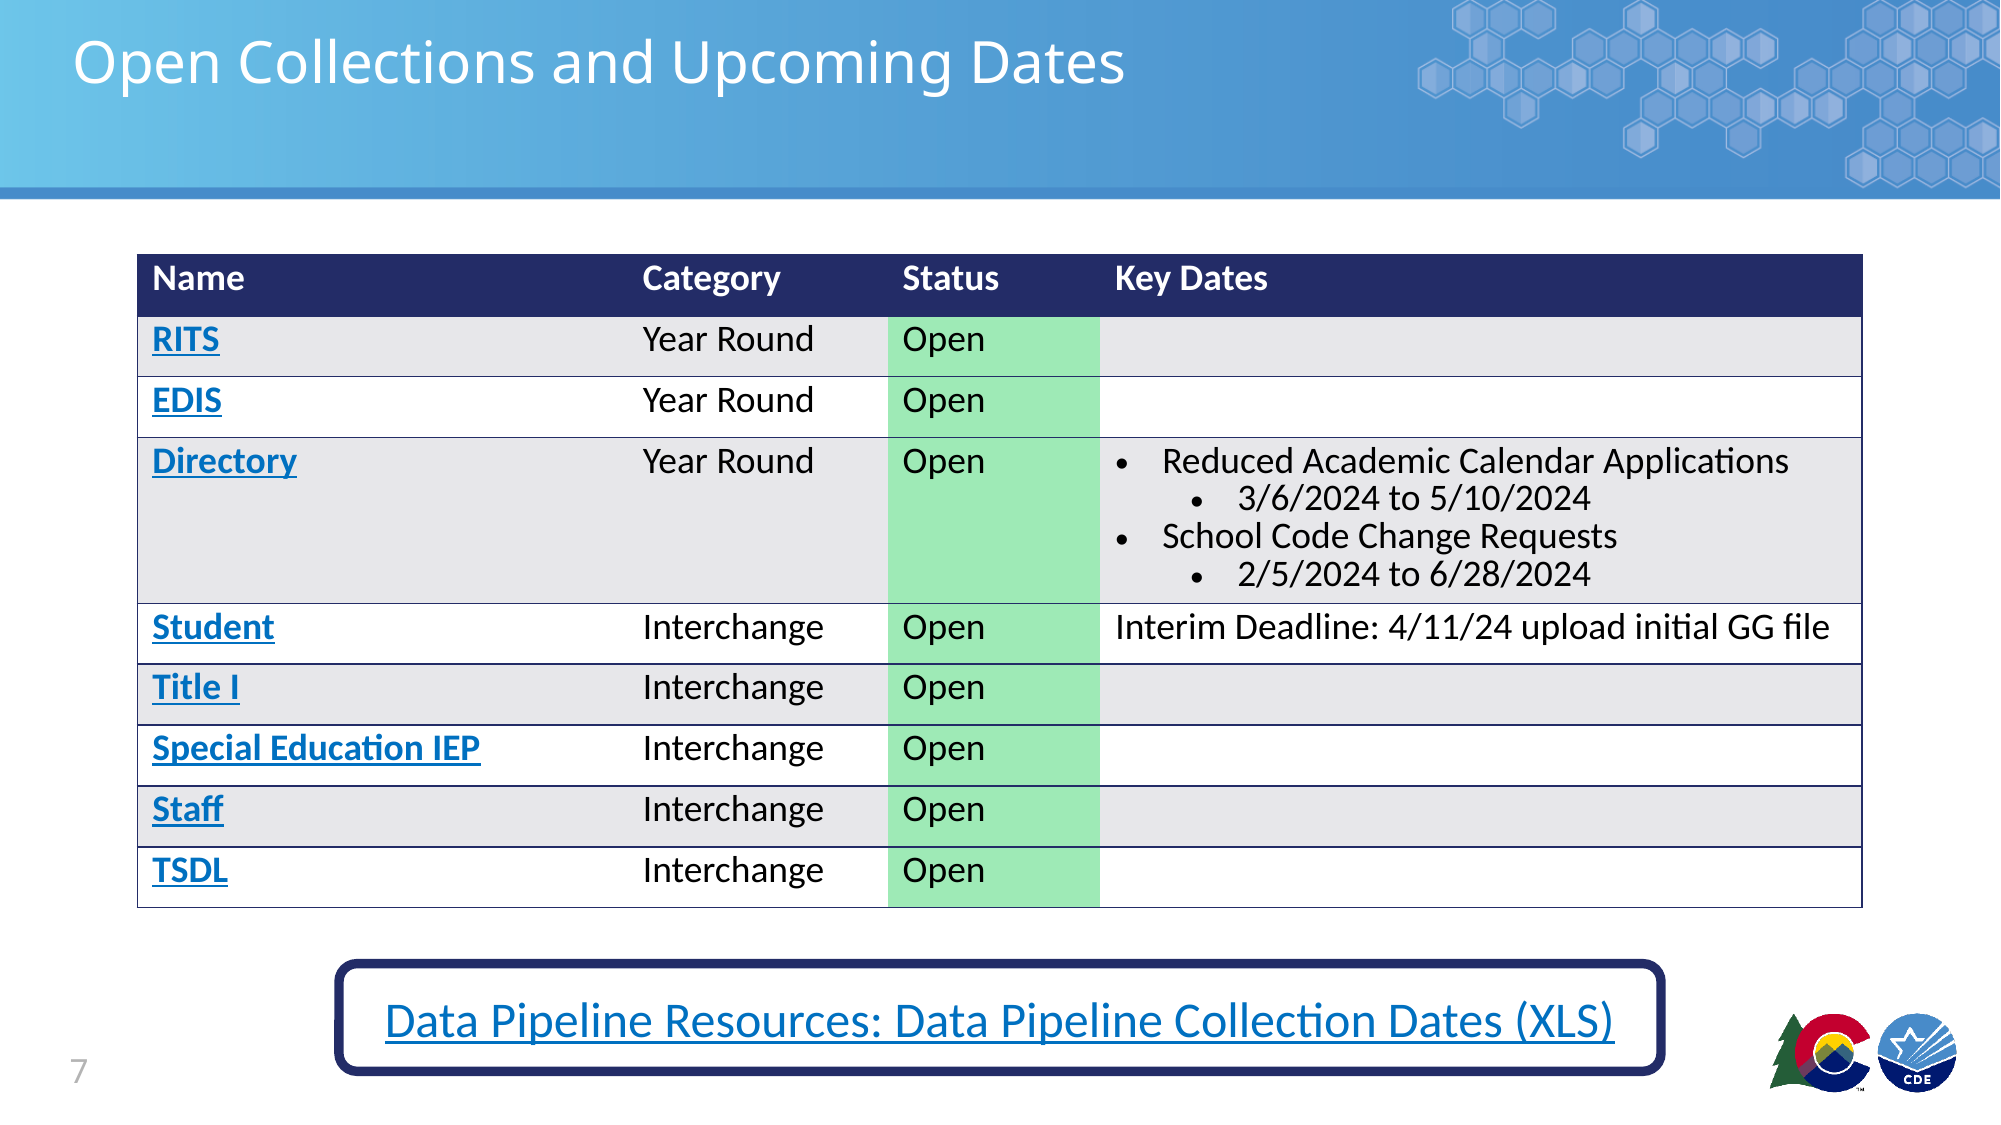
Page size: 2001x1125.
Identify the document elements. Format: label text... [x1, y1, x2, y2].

table_cell Open [888, 377, 1100, 437]
table_header Name [138, 256, 628, 315]
table_cell Open [888, 848, 1100, 907]
table_cell Open [888, 726, 1100, 785]
table_cell Directory [138, 438, 628, 603]
table_cell Interim Deadline: 4/11/24 upload initial GG file [1100, 604, 1861, 663]
table_cell Open [888, 438, 1100, 603]
table_cell [1100, 665, 1861, 724]
table_cell Interchange [628, 787, 888, 846]
table_cell [1100, 787, 1861, 846]
table_cell RITS [138, 317, 628, 376]
table_cell Year Round [628, 317, 888, 376]
table_cell [1100, 377, 1861, 437]
table_cell Title I [138, 665, 628, 724]
table_header Category [628, 256, 888, 315]
text_box Data Pipeline Resources: Data Pipeline Collection Dates (XLS) [337, 962, 1663, 1073]
picture [1768, 1012, 1957, 1093]
table_cell TSDL [138, 848, 628, 907]
slide_number 7 [54, 1042, 191, 1103]
table_cell Interchange [628, 726, 888, 785]
table_cell Year Round [628, 438, 888, 603]
table_cell EDIS [138, 377, 628, 437]
picture [0, 0, 2000, 200]
table_cell [1100, 848, 1861, 907]
table_cell Open [888, 787, 1100, 846]
table_cell Open [888, 665, 1100, 724]
table_cell Staff [138, 787, 628, 846]
title Open Collections and Upcoming Dates [72, 33, 1396, 182]
table_cell Interchange [628, 604, 888, 663]
table_cell Reduced Academic Calendar Applications 3/6/2024 to 5/10/2024 School Code Change Requests 2/5/2024 to 6/28/2024 [1100, 438, 1861, 603]
table_cell Year Round [628, 377, 888, 437]
table_cell [1100, 726, 1861, 785]
table_cell Special Education IEP [138, 726, 628, 785]
table_header Key Dates [1100, 256, 1861, 315]
table_header Status [888, 256, 1100, 315]
table_cell Interchange [628, 665, 888, 724]
table_cell Open [888, 317, 1100, 376]
table_cell Interchange [628, 848, 888, 907]
table_cell [1100, 317, 1861, 376]
table_cell Open [888, 604, 1100, 663]
table_cell Student [138, 604, 628, 663]
